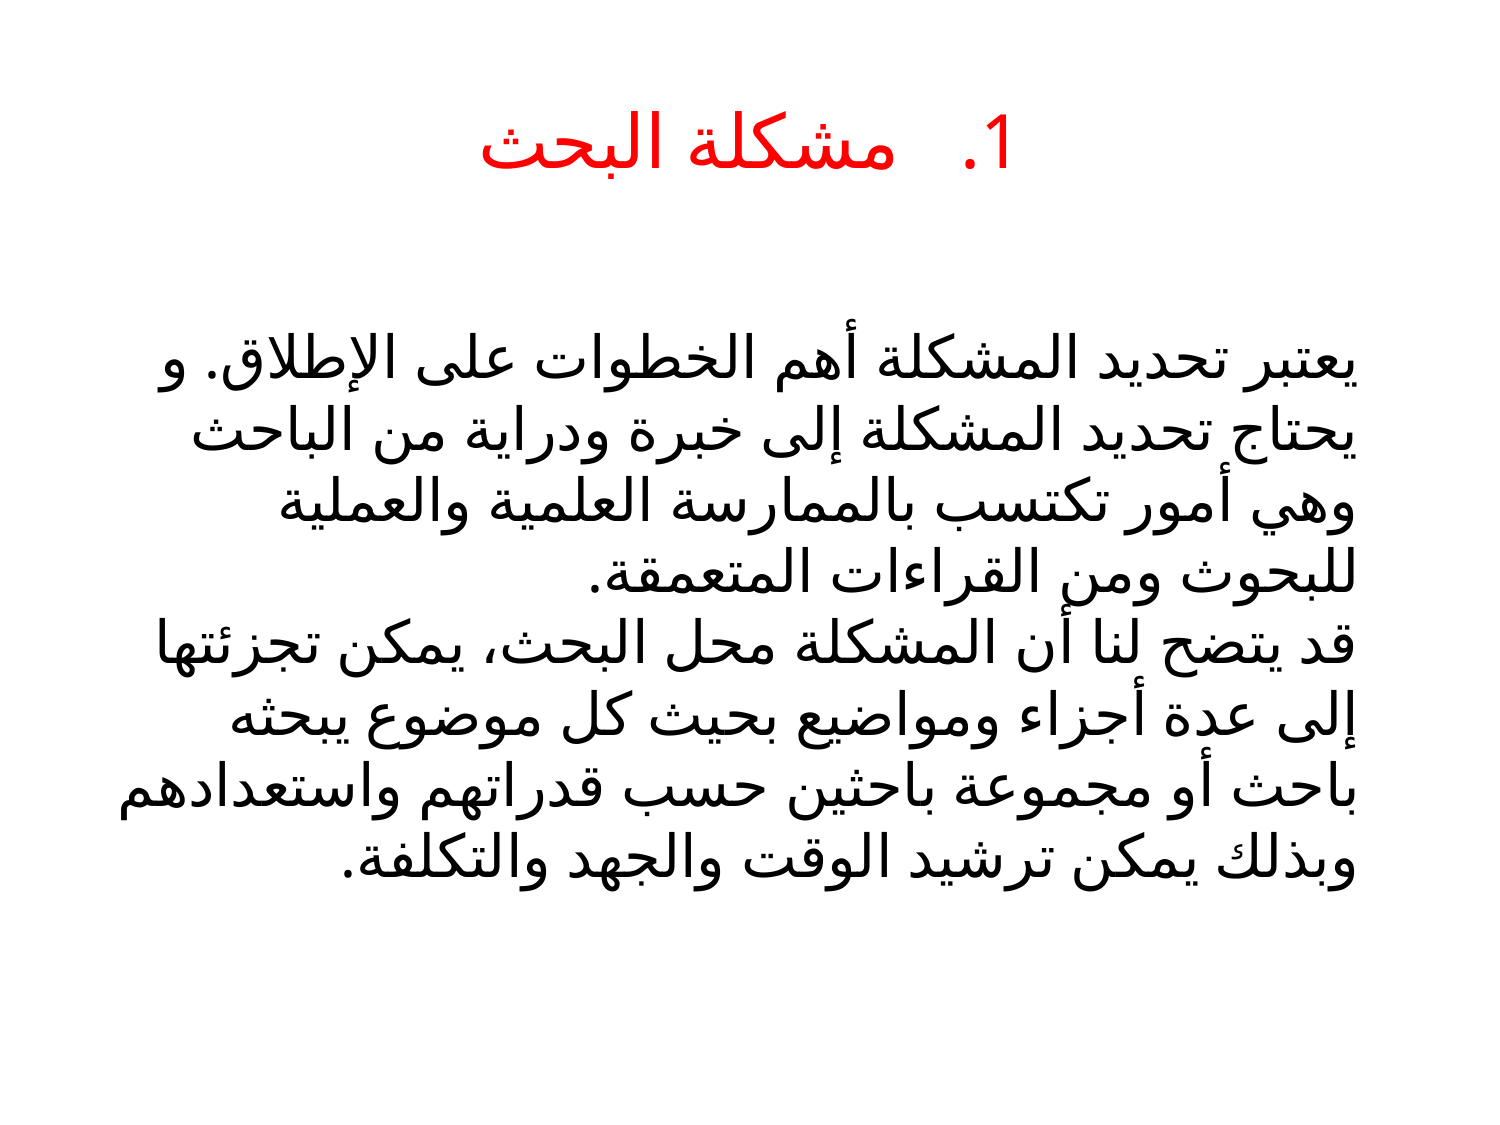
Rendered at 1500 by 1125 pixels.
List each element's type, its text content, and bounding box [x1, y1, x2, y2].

title مشكلة البحث [75, 45, 1425, 233]
list يعتبر تحديد المشكلة أهم الخطوات على الإطلاق. و يحتاج تحديد المشكلة إلى خبرة ودراية من الباحث وهي أمور تكتسب بالممارسة العلمية والعملية للبحوث ومن القراءات المتعمقة. قد يتضح لنا أن المشكلة محل البحث، يمكن تجزئتها إلى عدة أجزاء ومواضيع بحيث كل موضوع يبحثه باحث أو مجموعة باحثين حسب قدراتهم واستعدادهم وبذلك يمكن ترشيد الوقت والجهد والتكلفة. [75, 262, 1425, 1005]
